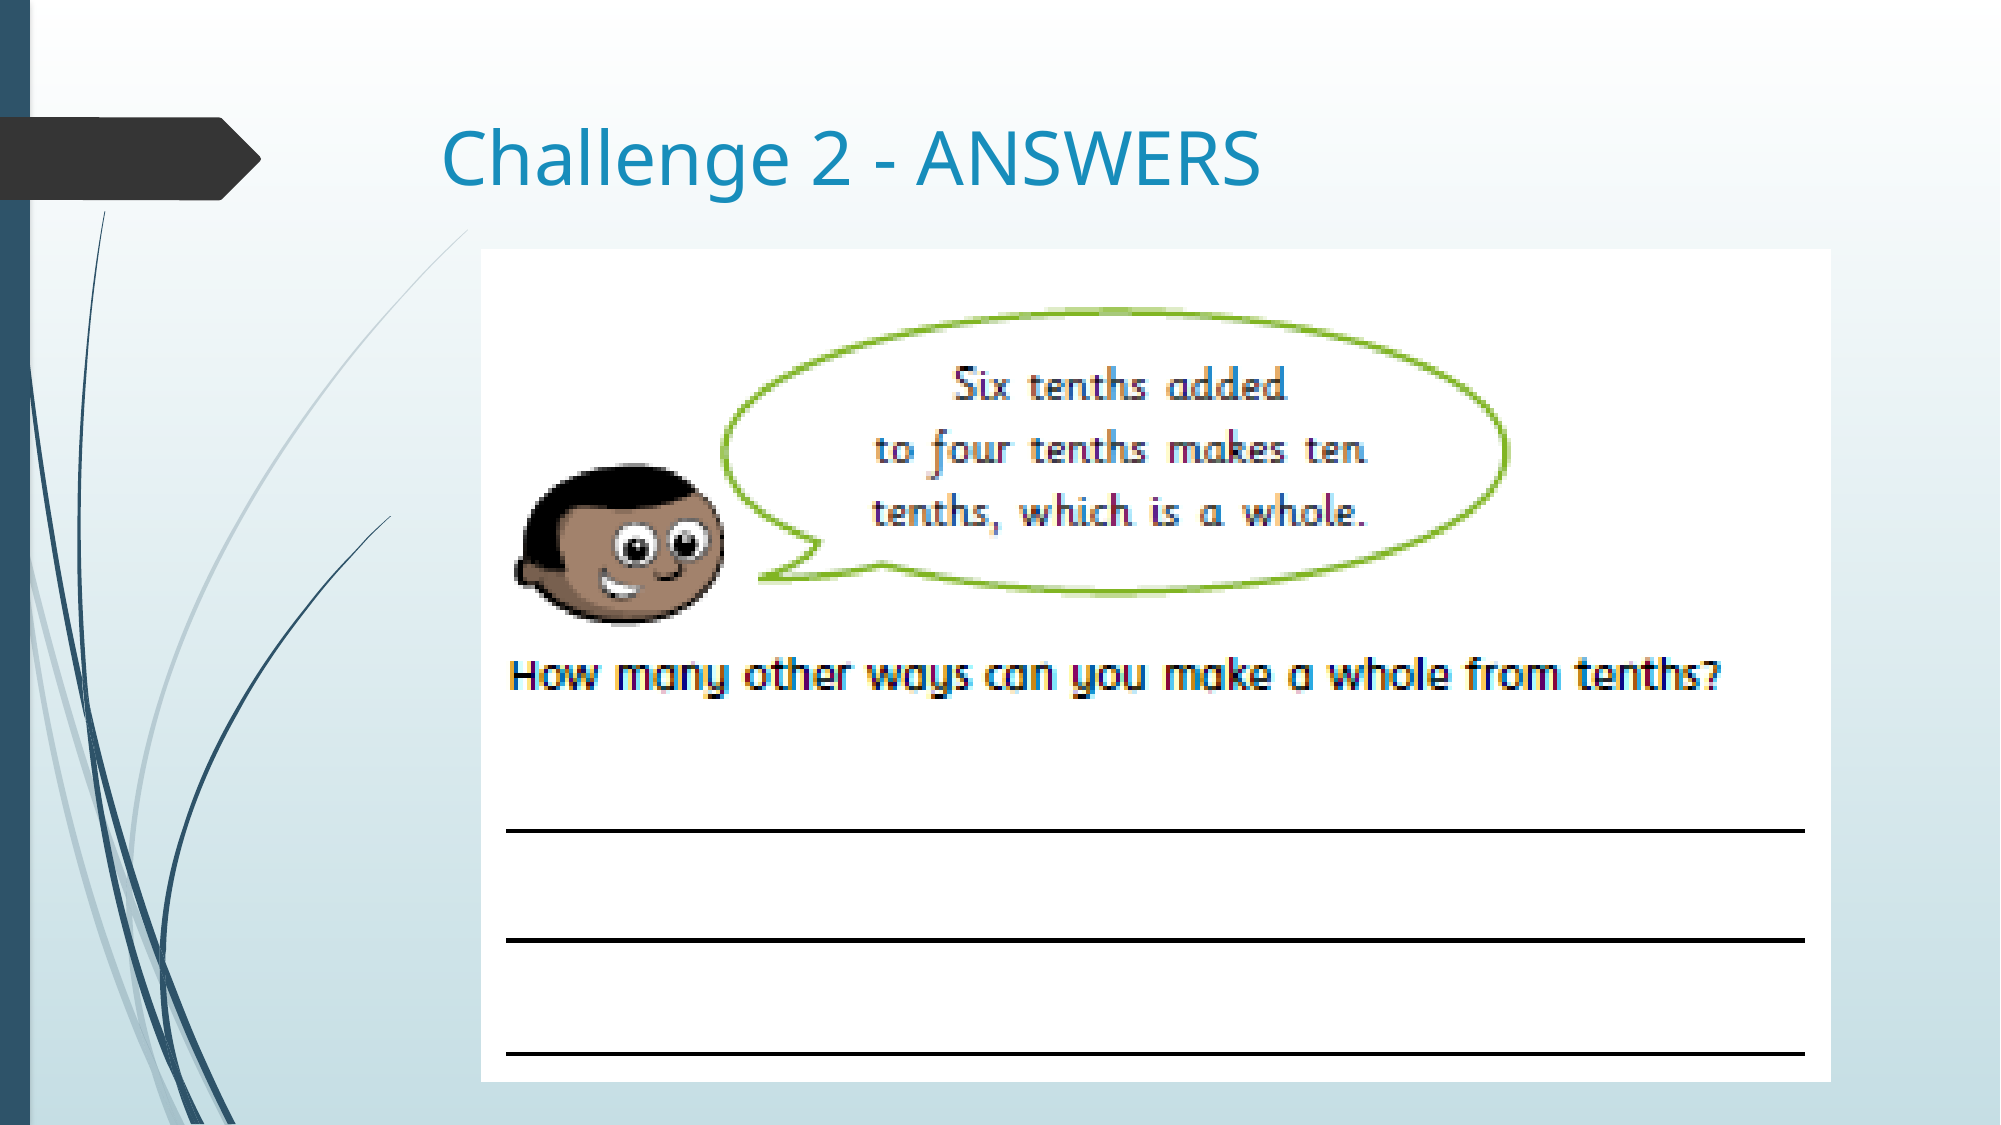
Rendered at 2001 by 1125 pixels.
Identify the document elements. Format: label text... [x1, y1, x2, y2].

title Challenge 2 - ANSWERS [425, 102, 1888, 313]
picture [481, 248, 1831, 1082]
